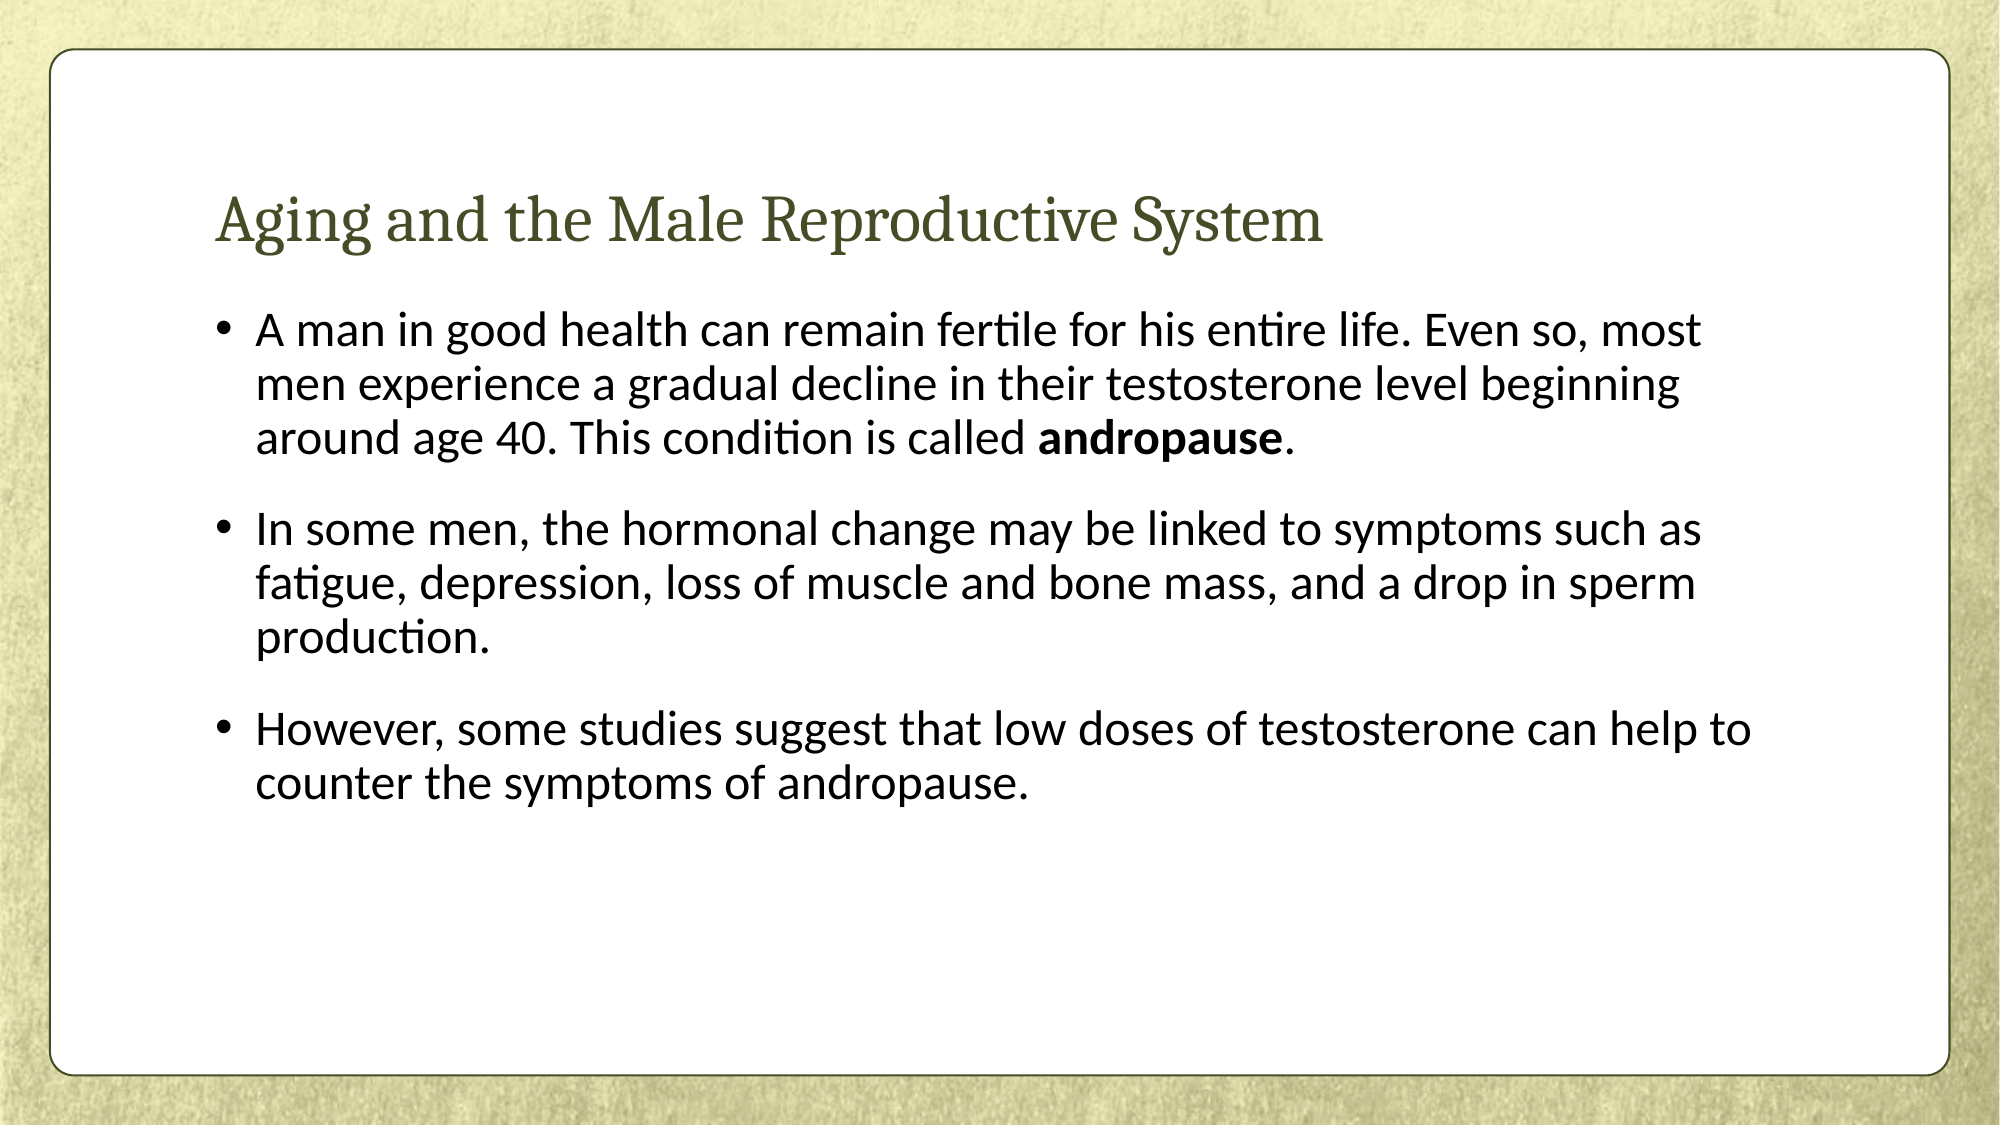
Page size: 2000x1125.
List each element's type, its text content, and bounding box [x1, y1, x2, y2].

list A man in good health can remain fertile for his entire life. Even so, most men experience a gradual decline in their testosterone level beginning around age 40. This condition is called andropause. In some men, the hormonal change may be linked to symptoms such as fatigue, depression, loss of muscle and bone mass, and a drop in sperm production. However, some studies suggest that low doses of testosterone can help to counter the symptoms of andropause. [199, 295, 1800, 996]
title Aging and the Male Reproductive System [199, 70, 1800, 263]
